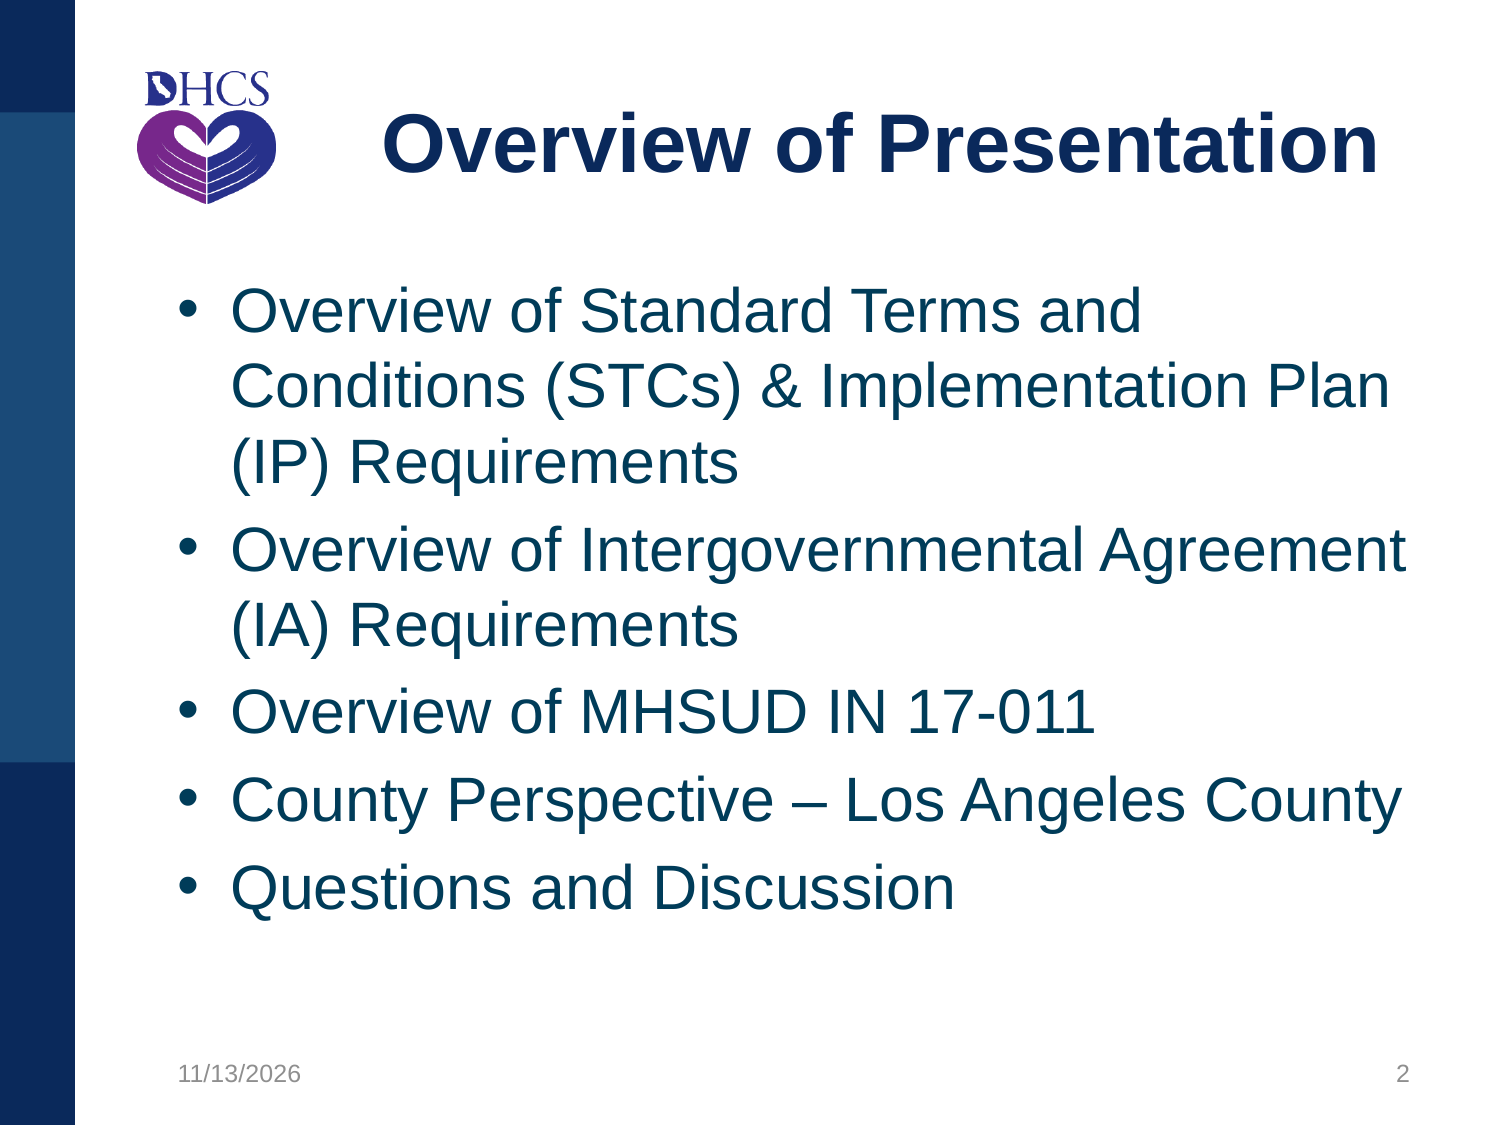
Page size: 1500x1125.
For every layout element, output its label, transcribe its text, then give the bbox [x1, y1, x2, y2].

picture [137, 71, 276, 204]
list Overview of Standard Terms and Conditions (STCs) & Implementation Plan (IP) Requirements Overview of Intergovernmental Agreement (IA) Requirements Overview of MHSUD IN 17-011 County Perspective – Los Angeles County Questions and Discussion [162, 262, 1425, 1005]
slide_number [162, 1042, 513, 1103]
slide_number 2 [1074, 1042, 1425, 1103]
title Overview of Presentation [300, 45, 1463, 233]
